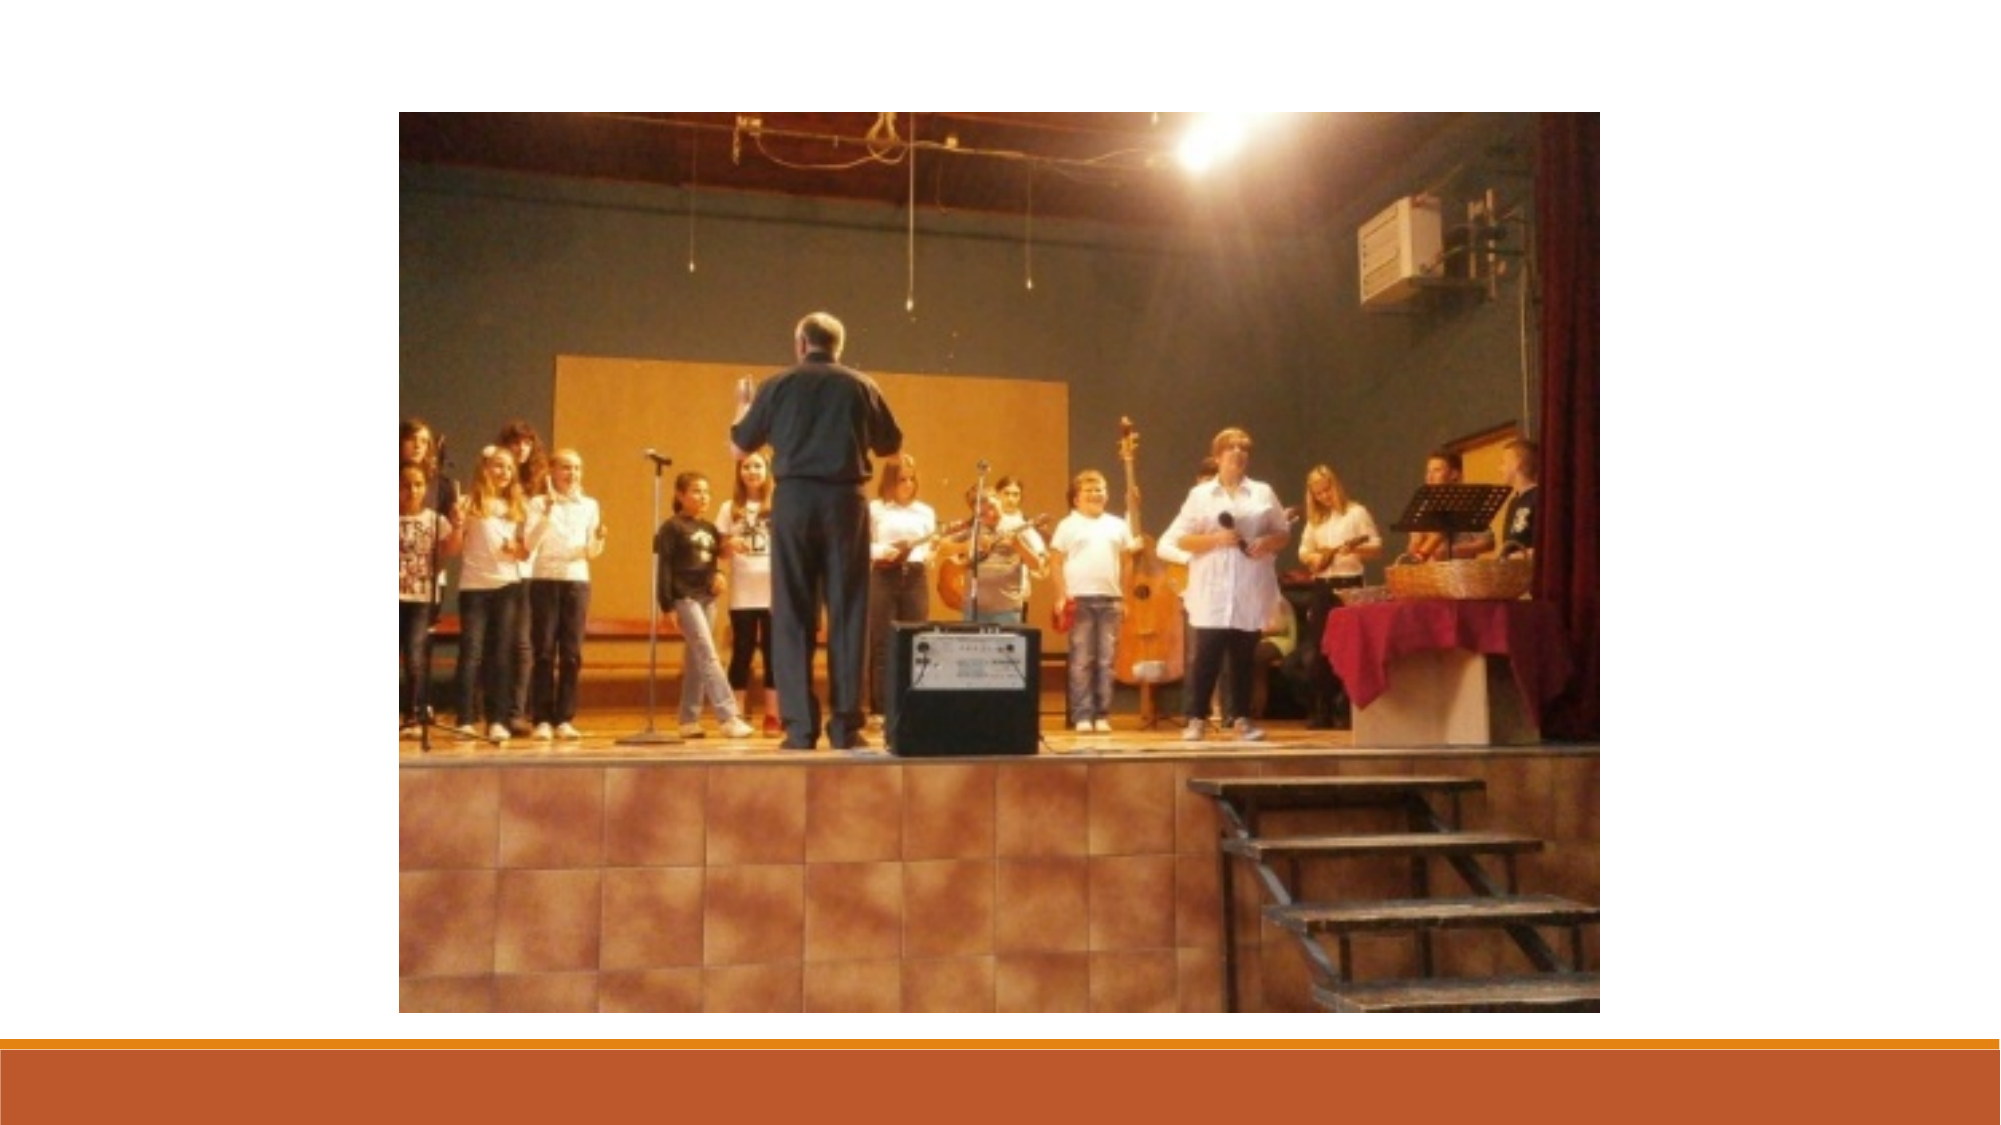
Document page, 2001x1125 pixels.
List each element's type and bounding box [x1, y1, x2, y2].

picture [399, 111, 1601, 1013]
